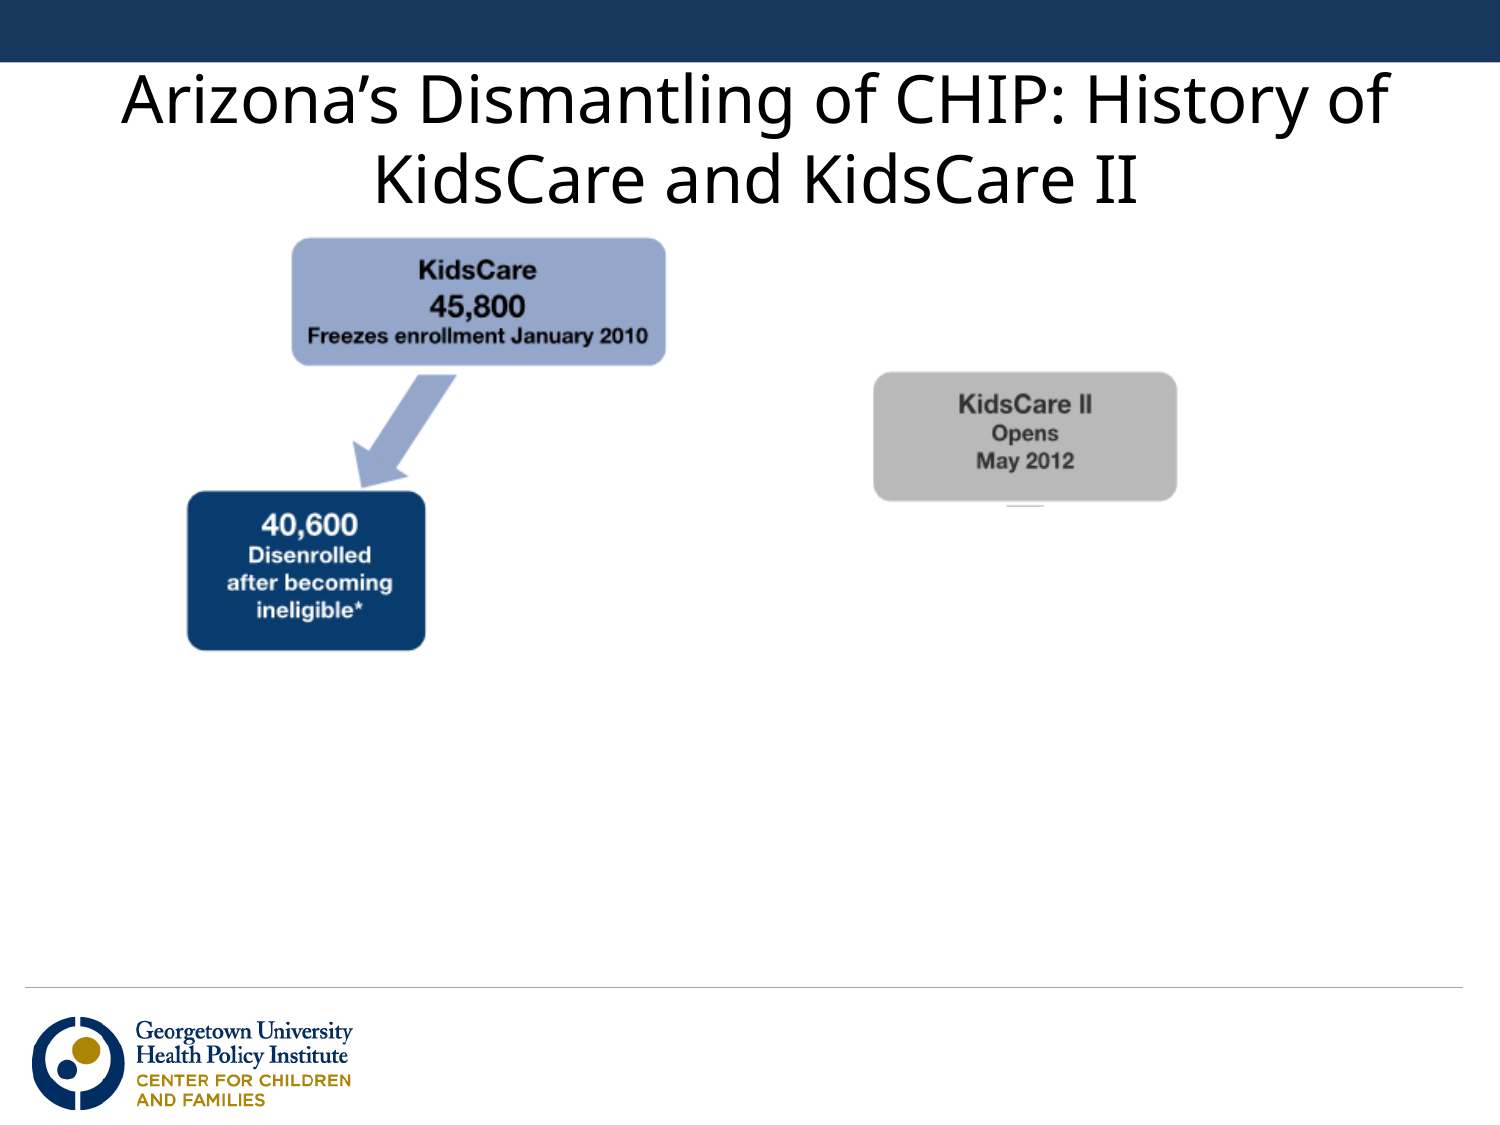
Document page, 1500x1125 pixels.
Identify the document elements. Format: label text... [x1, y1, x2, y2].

picture [3, 1003, 375, 1125]
text_box Arizona’s Dismantling of CHIP: History of KidsCare and KidsCare II [37, 49, 1476, 225]
picture [847, 351, 1256, 507]
picture [157, 217, 701, 664]
